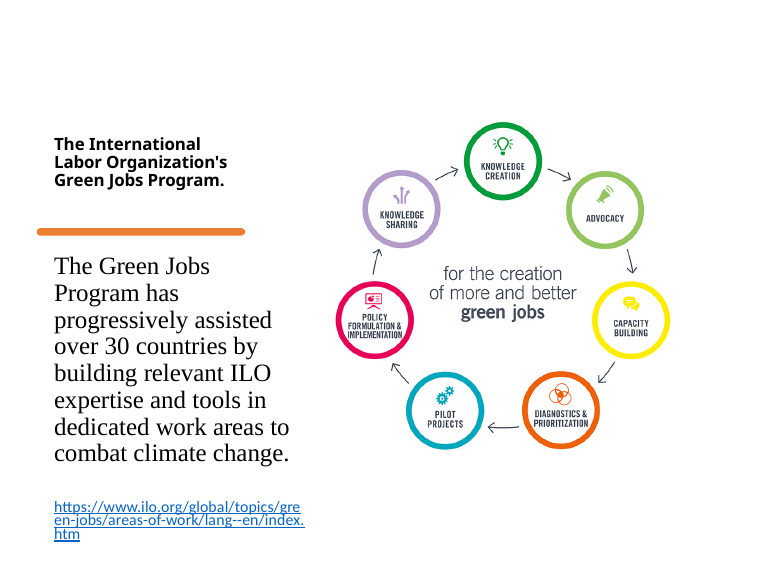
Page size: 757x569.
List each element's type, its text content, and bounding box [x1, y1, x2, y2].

text_box [0, 71, 757, 498]
title The International Labor Organization's Green Jobs Program. [39, 111, 252, 218]
list The Green Jobs Program has progressively assisted over 30 countries by building relevant ILO expertise and tools in dedicated work areas to combat climate change. https://www.ilo.org/global/topics/green-jobs/areas-of-work/lang--en/index.htm [39, 245, 316, 546]
text_box [37, 230, 246, 234]
picture [329, 111, 676, 458]
